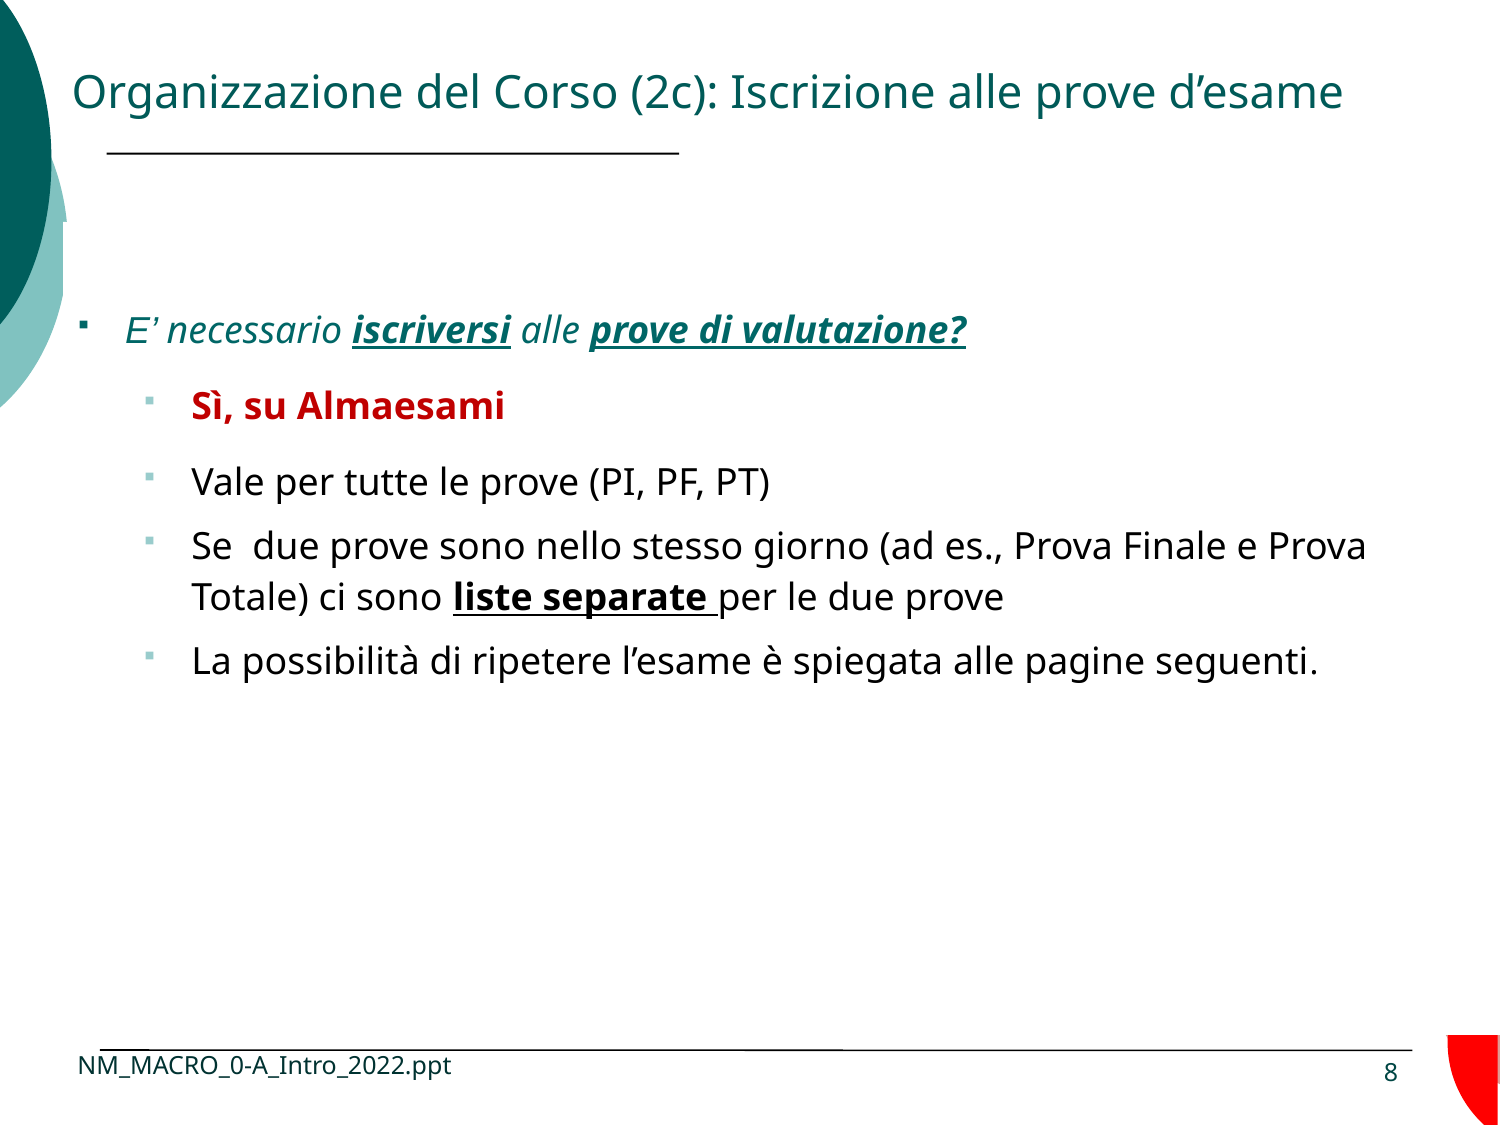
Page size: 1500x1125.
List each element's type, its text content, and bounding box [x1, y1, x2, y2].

footer NM_MACRO_0-A_Intro_2022.ppt [62, 1049, 701, 1088]
title Organizzazione del Corso (2c): Iscrizione alle prove d’esame [56, 19, 1483, 126]
text_box E’ necessario iscriversi alle prove di valutazione? Sì, su Almaesami Vale per tutte le prove (PI, PF, PT) Se due prove sono nello stesso giorno (ad es., Prova Finale e Prova Totale) ci sono liste separate per le due prove La possibilità di ripetere l’esame è spiegata alle pagine seguenti. [61, 220, 1500, 1037]
